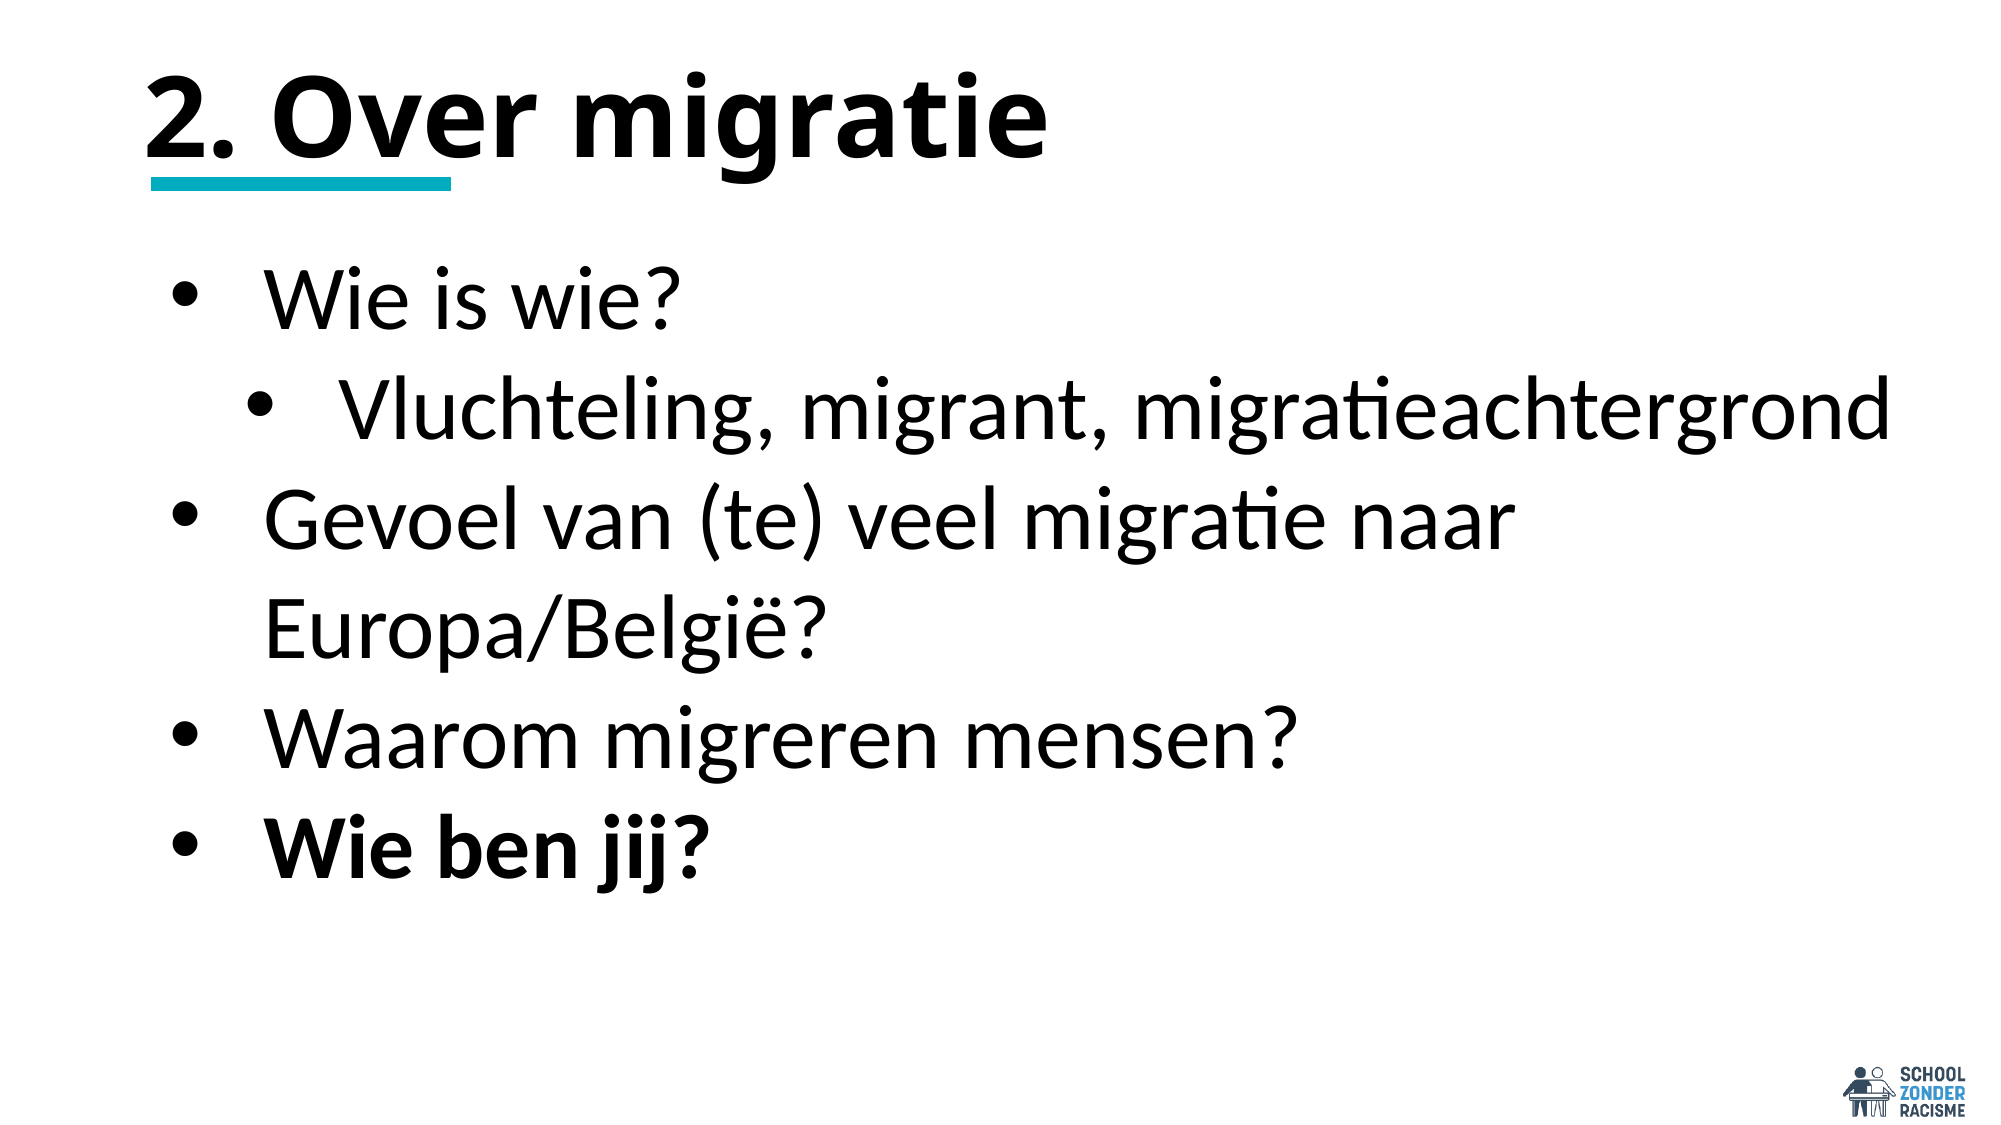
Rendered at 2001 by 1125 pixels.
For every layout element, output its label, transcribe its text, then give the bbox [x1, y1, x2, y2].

text_box Wie is wie? Vluchteling, migrant, migratieachtergrond Gevoel van (te) veel migratie naar Europa/België? Waarom migreren mensen? Wie ben jij? [154, 230, 1927, 1015]
text_box 2. Over migratie [128, 11, 1769, 230]
text_box [151, 177, 451, 191]
picture [1841, 1058, 1967, 1125]
